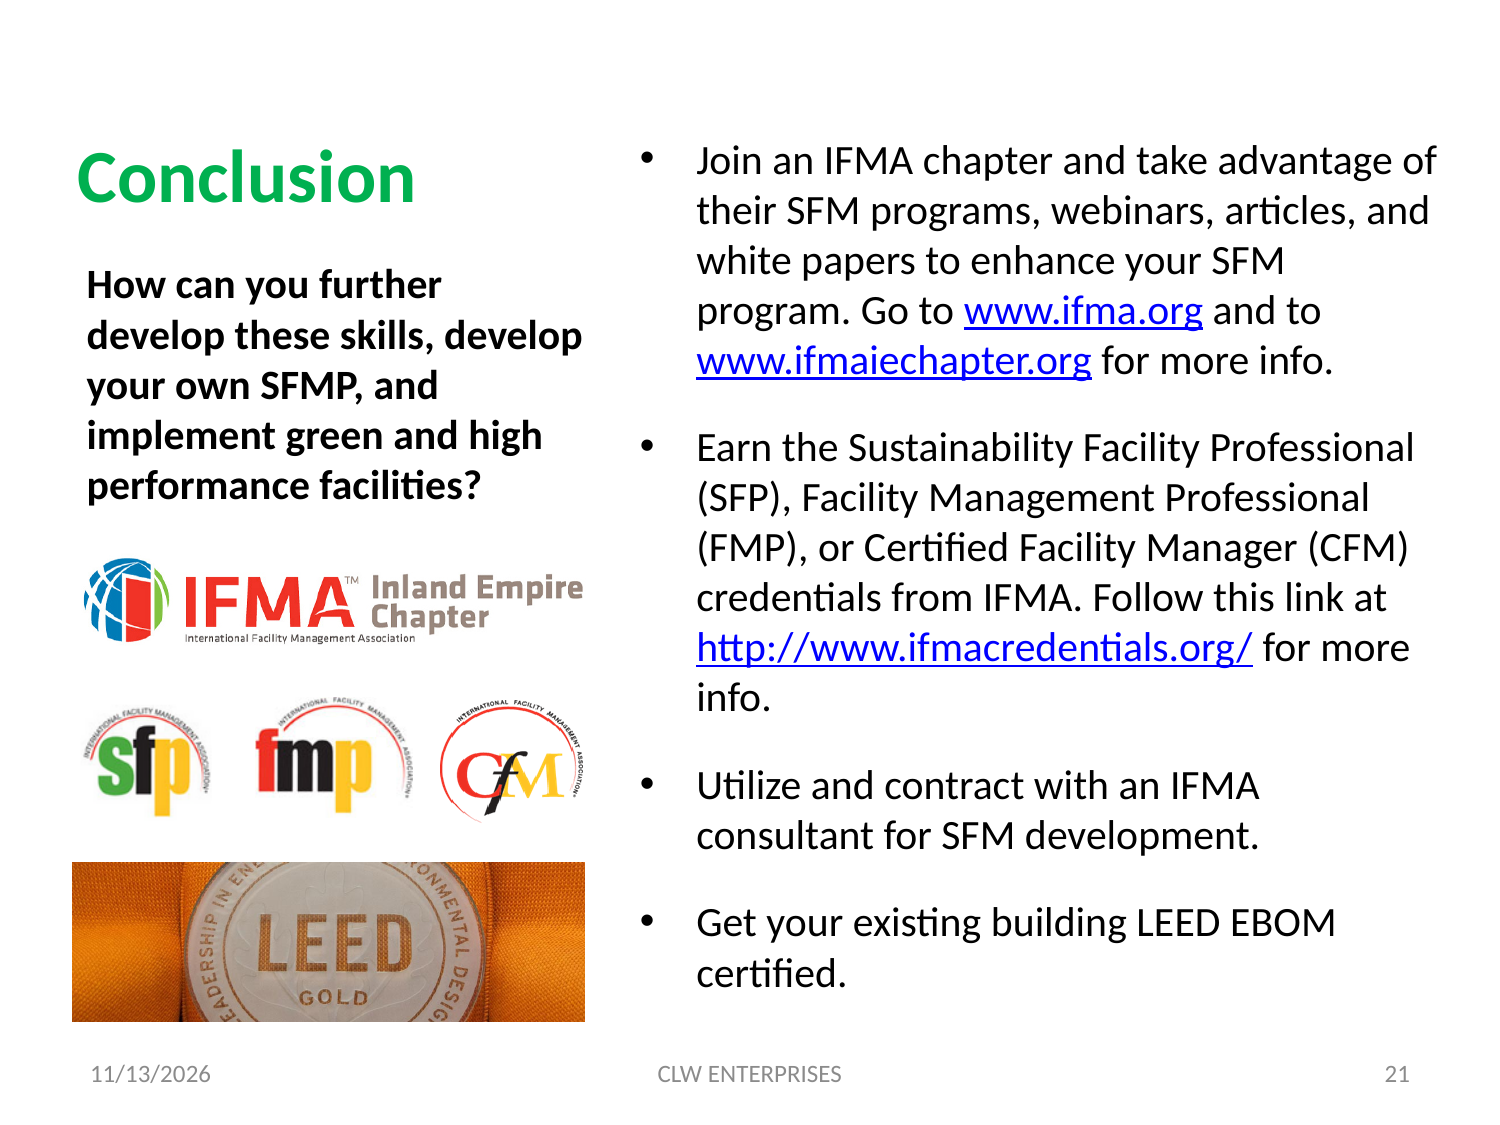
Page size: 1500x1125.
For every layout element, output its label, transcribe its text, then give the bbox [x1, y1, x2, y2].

picture [439, 699, 585, 829]
footer CLW ENTERPRISES [512, 1042, 988, 1103]
title Conclusion [62, 50, 600, 225]
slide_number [75, 1042, 425, 1103]
picture [255, 697, 413, 829]
picture [71, 862, 585, 1023]
picture [73, 549, 587, 651]
list Join an IFMA chapter and take advantage of their SFM programs, webinars, articles, and white papers to enhance your SFM program. Go to www.ifma.org and to www.ifmaiechapter.org for more info. Earn the Sustainability Facility Professional (SFP), Facility Management Professional (FMP), or Certified Facility Manager (CFM) credentials from IFMA. Follow this link at http://www.ifmacredentials.org/ for more info. Utilize and contract with an IFMA consultant for SFM development. Get your existing building LEED EBOM certified. [624, 125, 1463, 1013]
picture [73, 697, 217, 826]
slide_number 21 [1074, 1042, 1425, 1103]
text_box How can you further develop these skills, develop your own SFMP, and implement green and high performance facilities? [71, 249, 600, 515]
